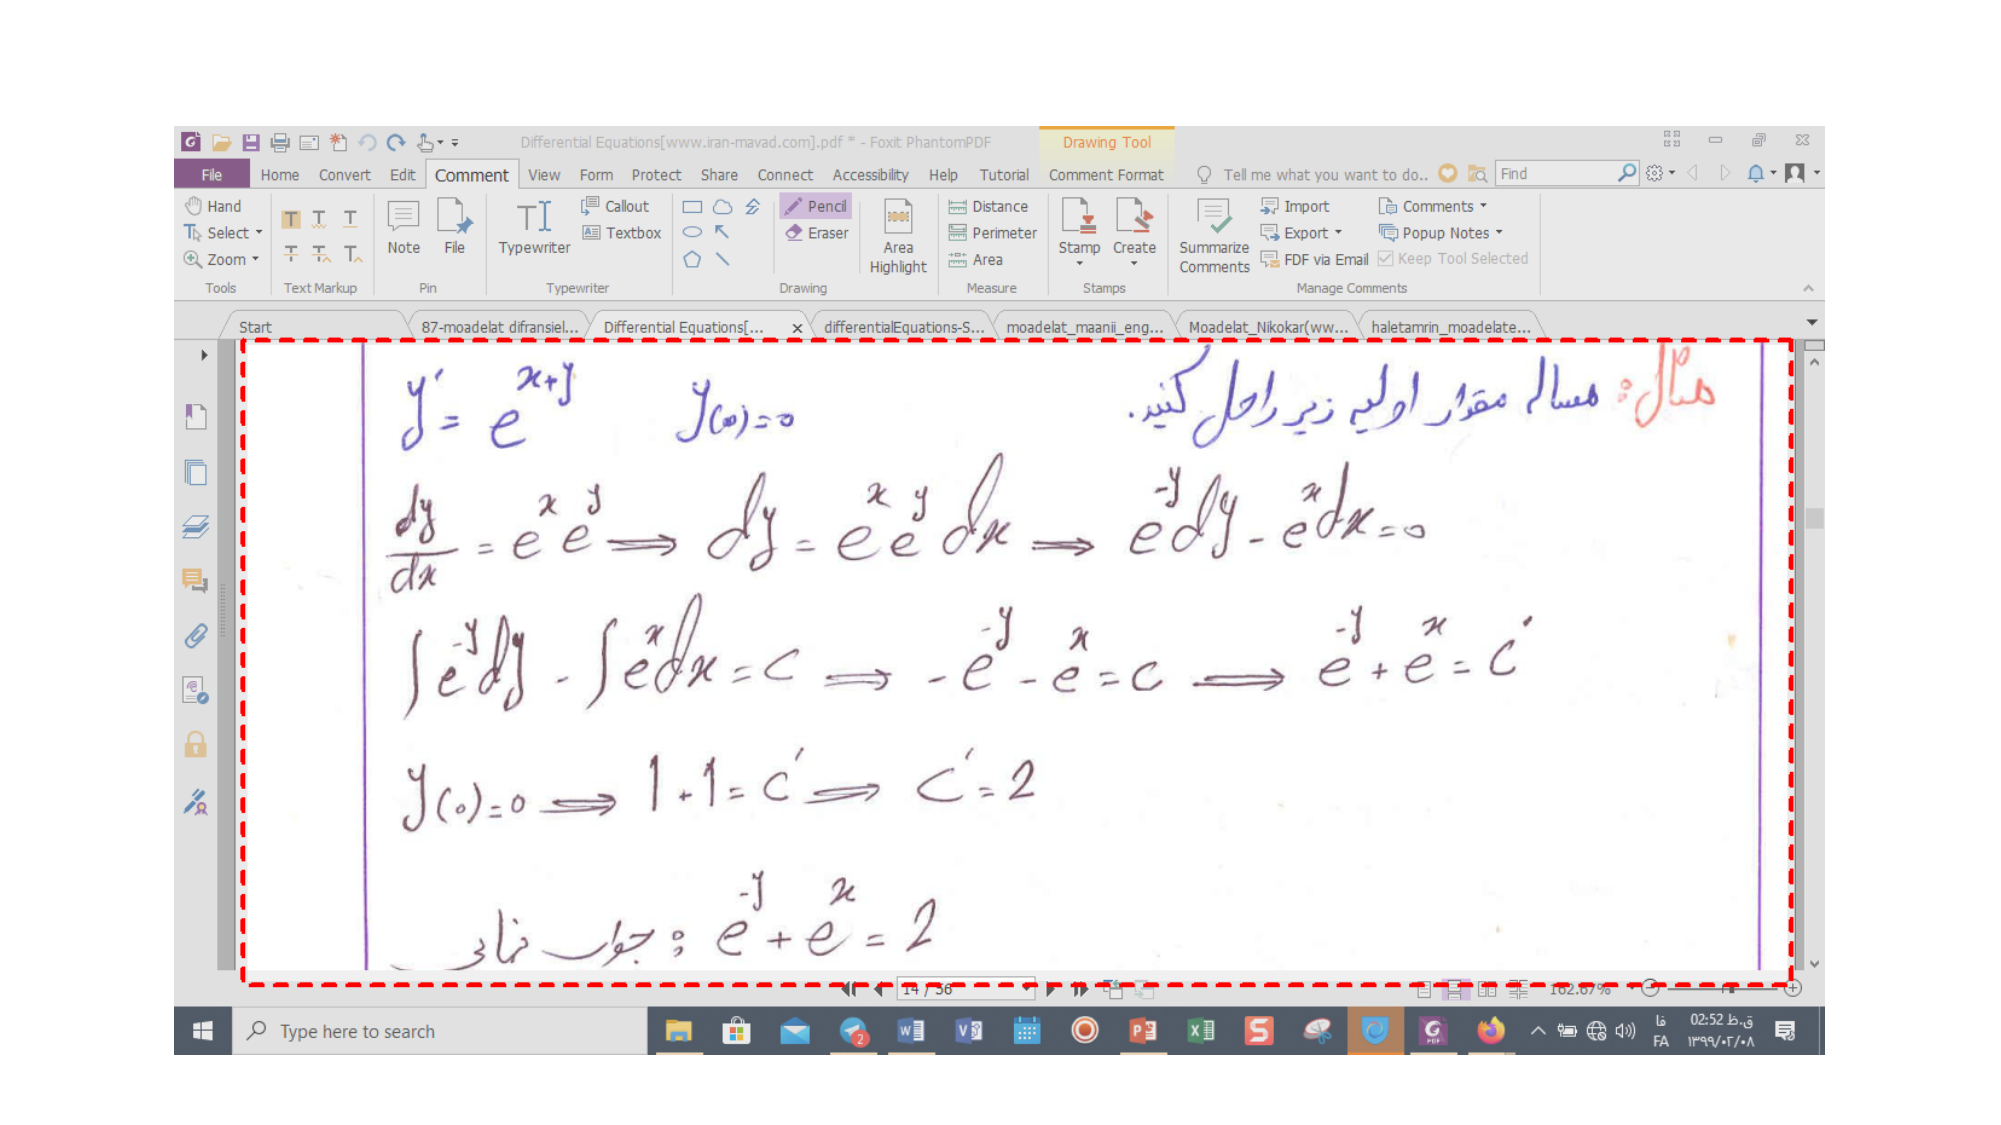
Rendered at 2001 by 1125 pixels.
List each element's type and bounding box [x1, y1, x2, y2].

picture [174, 126, 1825, 1055]
